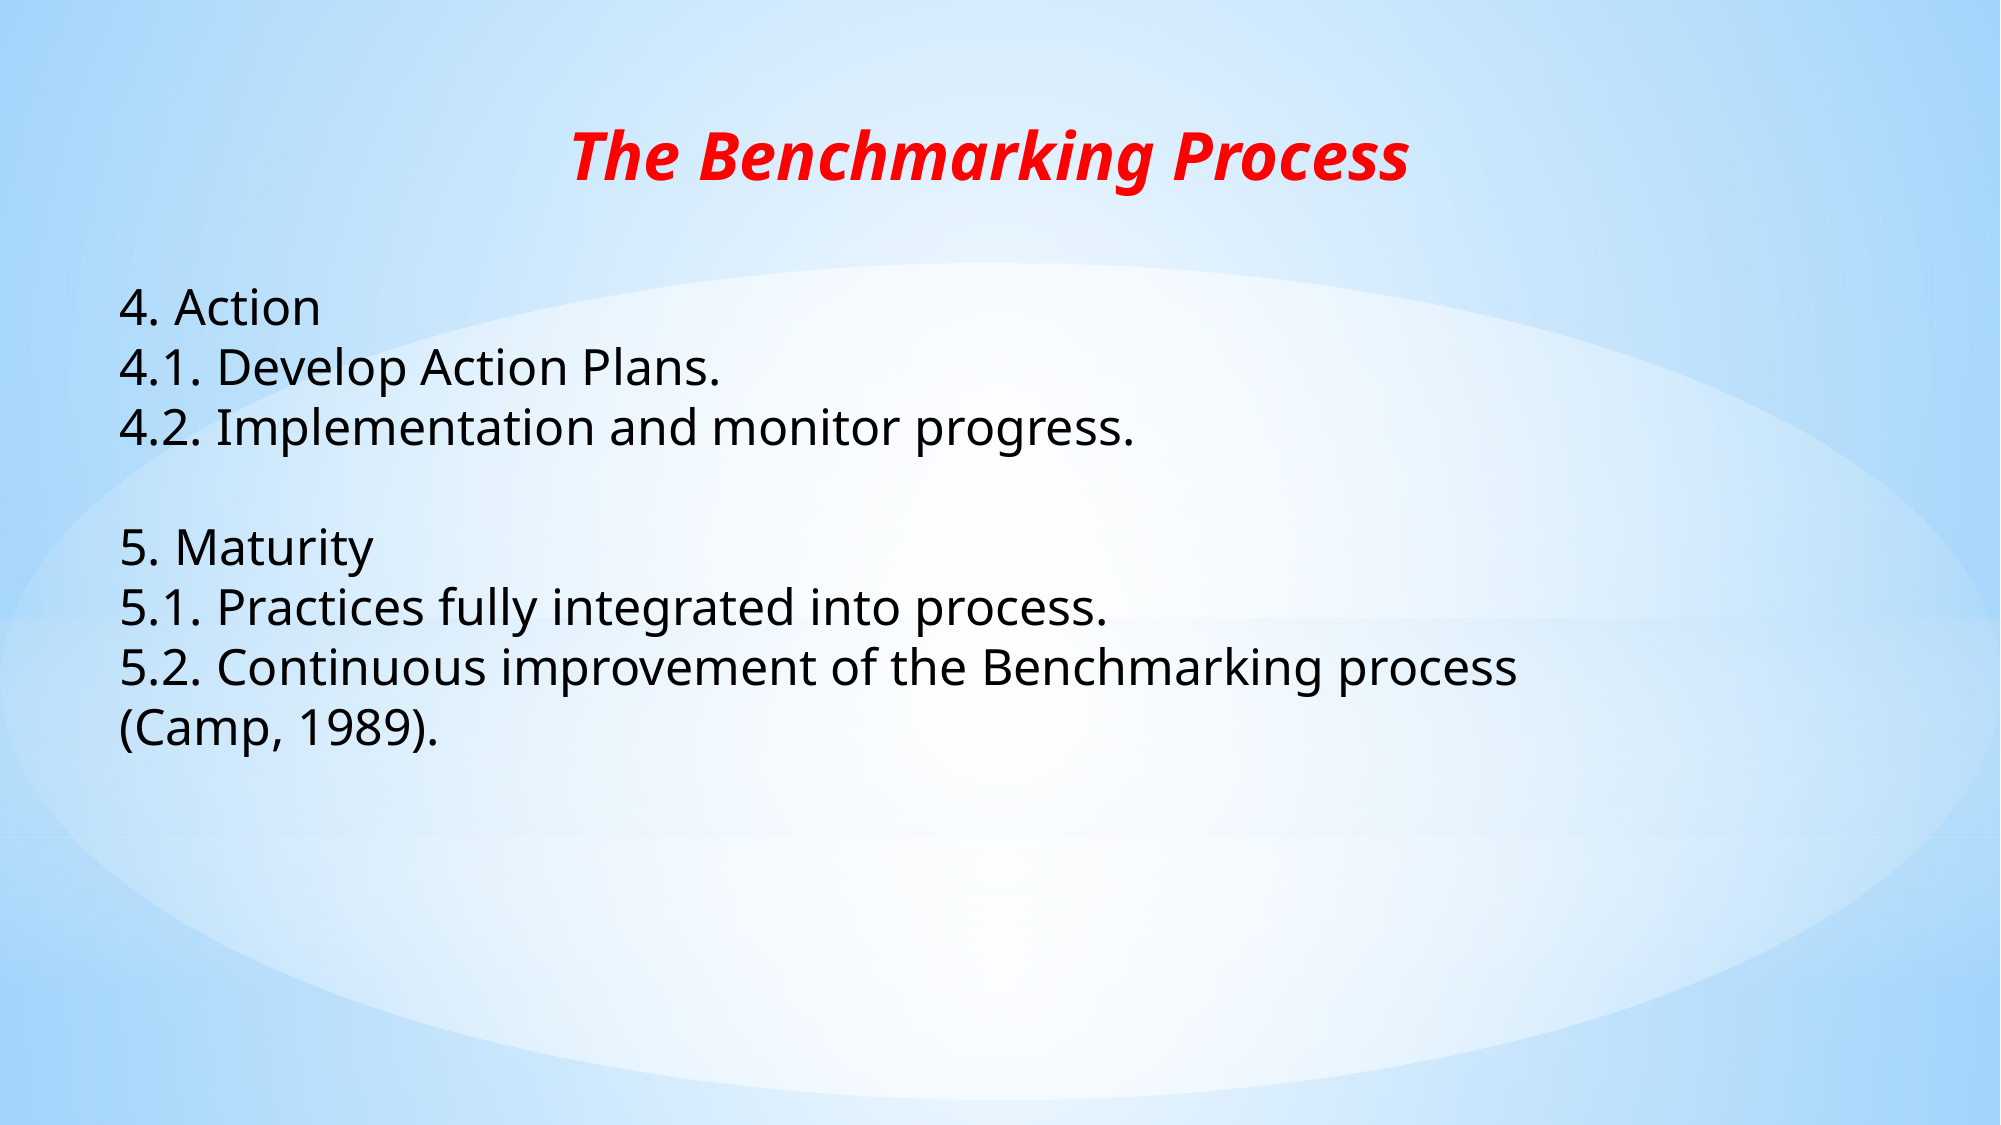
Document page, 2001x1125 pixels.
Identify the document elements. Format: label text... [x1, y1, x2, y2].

text_box 4. Action 4.1. Develop Action Plans. 4.2. Implementation and monitor progress. 5. Maturity 5.1. Practices fully integrated into process. 5.2. Continuous improvement of the Benchmarking process (Camp, 1989). [104, 268, 1900, 763]
text_box The Benchmarking Process [238, 106, 1759, 247]
